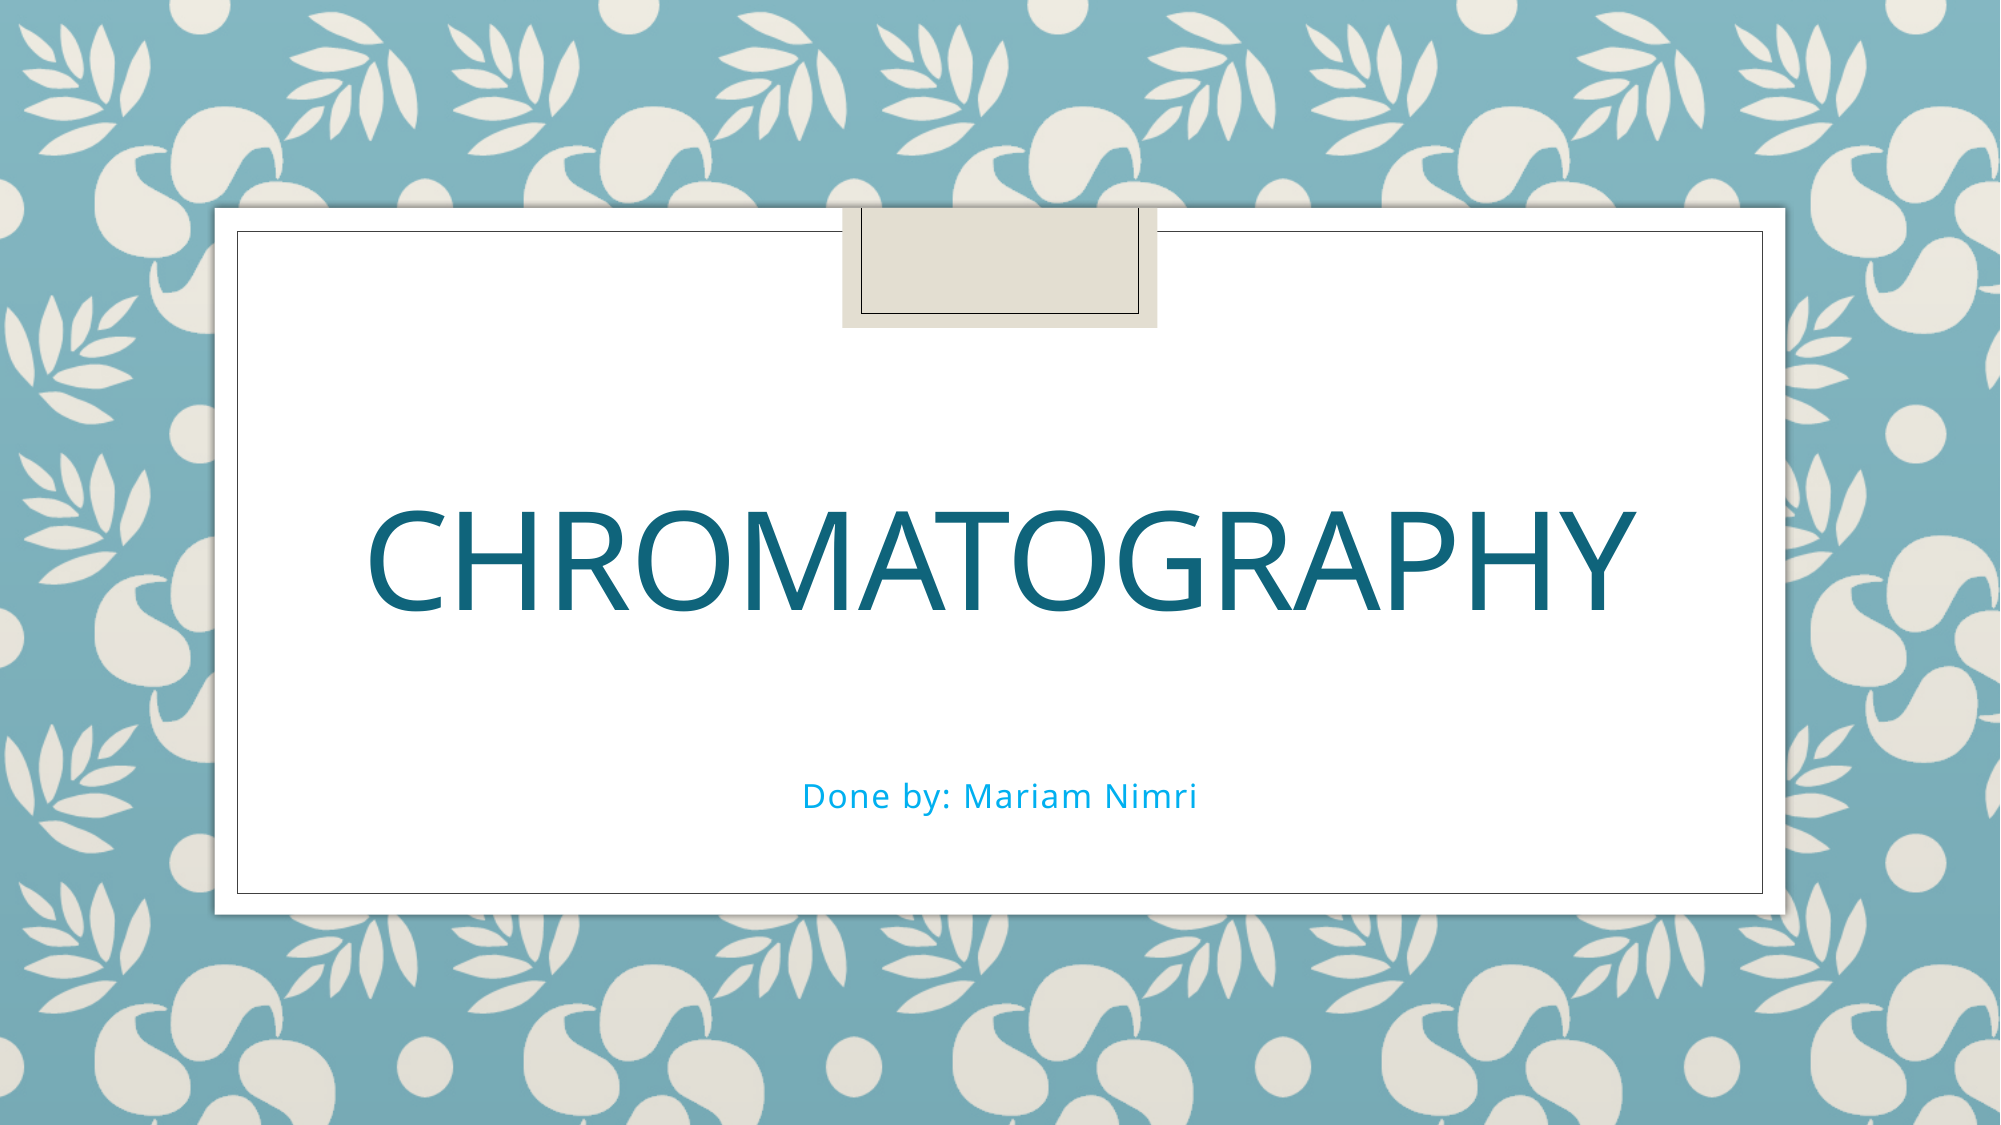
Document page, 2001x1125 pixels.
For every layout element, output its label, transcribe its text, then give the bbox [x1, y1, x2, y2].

subtitle Done by: Mariam Nimri [256, 768, 1745, 844]
title chromatography [135, 356, 1865, 782]
